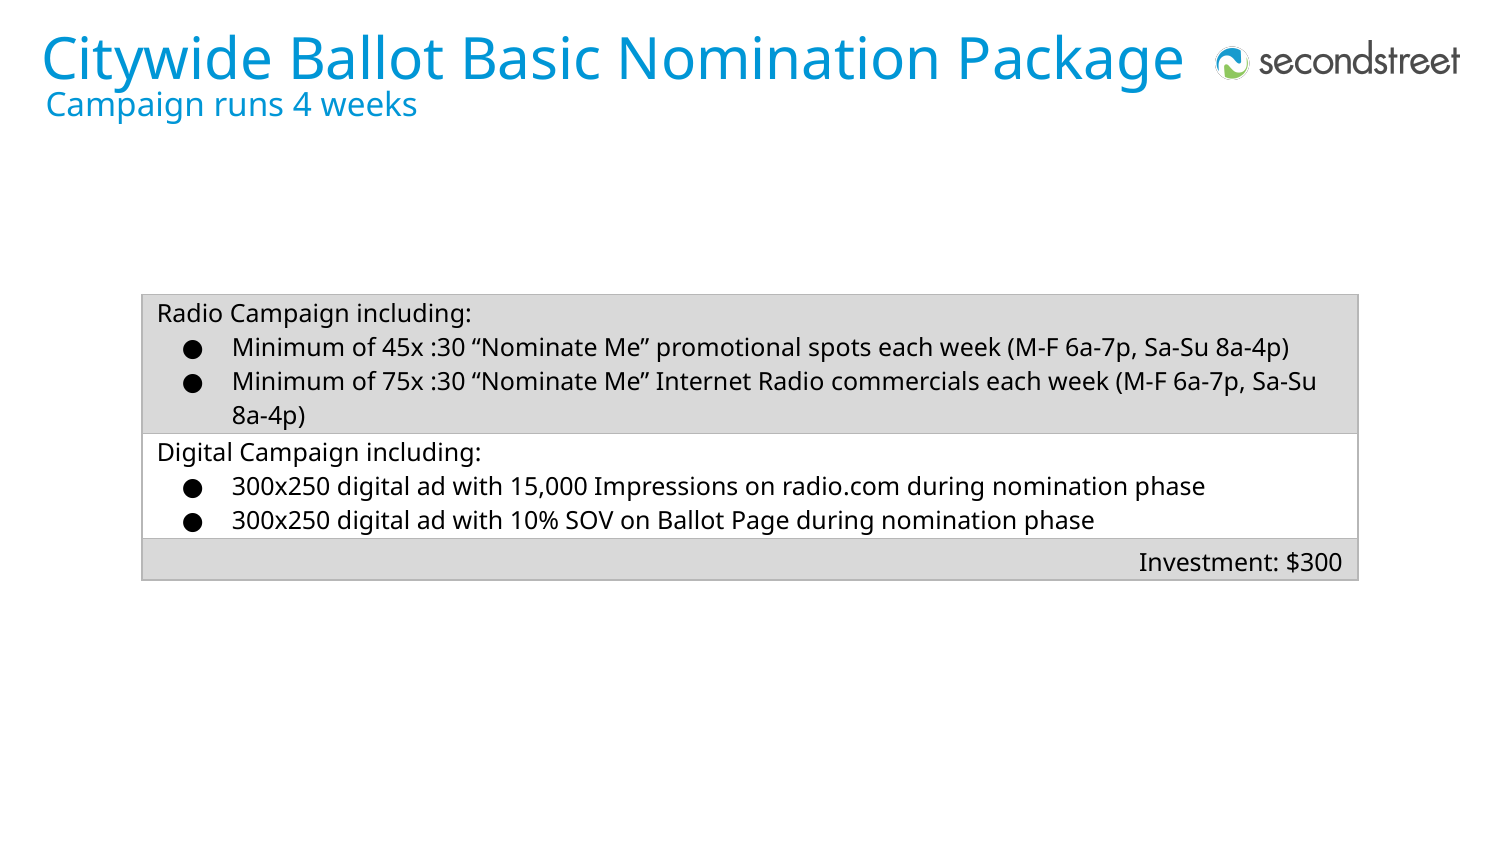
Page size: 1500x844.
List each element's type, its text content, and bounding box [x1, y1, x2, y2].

title Campaign runs 4 weeks [30, 68, 844, 150]
table_cell Investment: $300 [143, 539, 1357, 579]
picture [1232, 40, 1460, 80]
table_cell Digital Campaign including: 300x250 digital ad with 15,000 Impressions on radio.com during nomination phase 300x250 digital ad with 10% SOV on Ballot Page during nomination phase [143, 434, 1357, 538]
title Citywide Ballot Basic Nomination Package [26, 6, 1232, 87]
table_header Radio Campaign including: Minimum of 45x :30 “Nominate Me” promotional spots each week (M-F 6a-7p, Sa-Su 8a-4p) Minimum of 75x :30 “Nominate Me” Internet Radio commercials each week (M-F 6a-7p, Sa-Su 8a-4p) [143, 295, 1357, 433]
